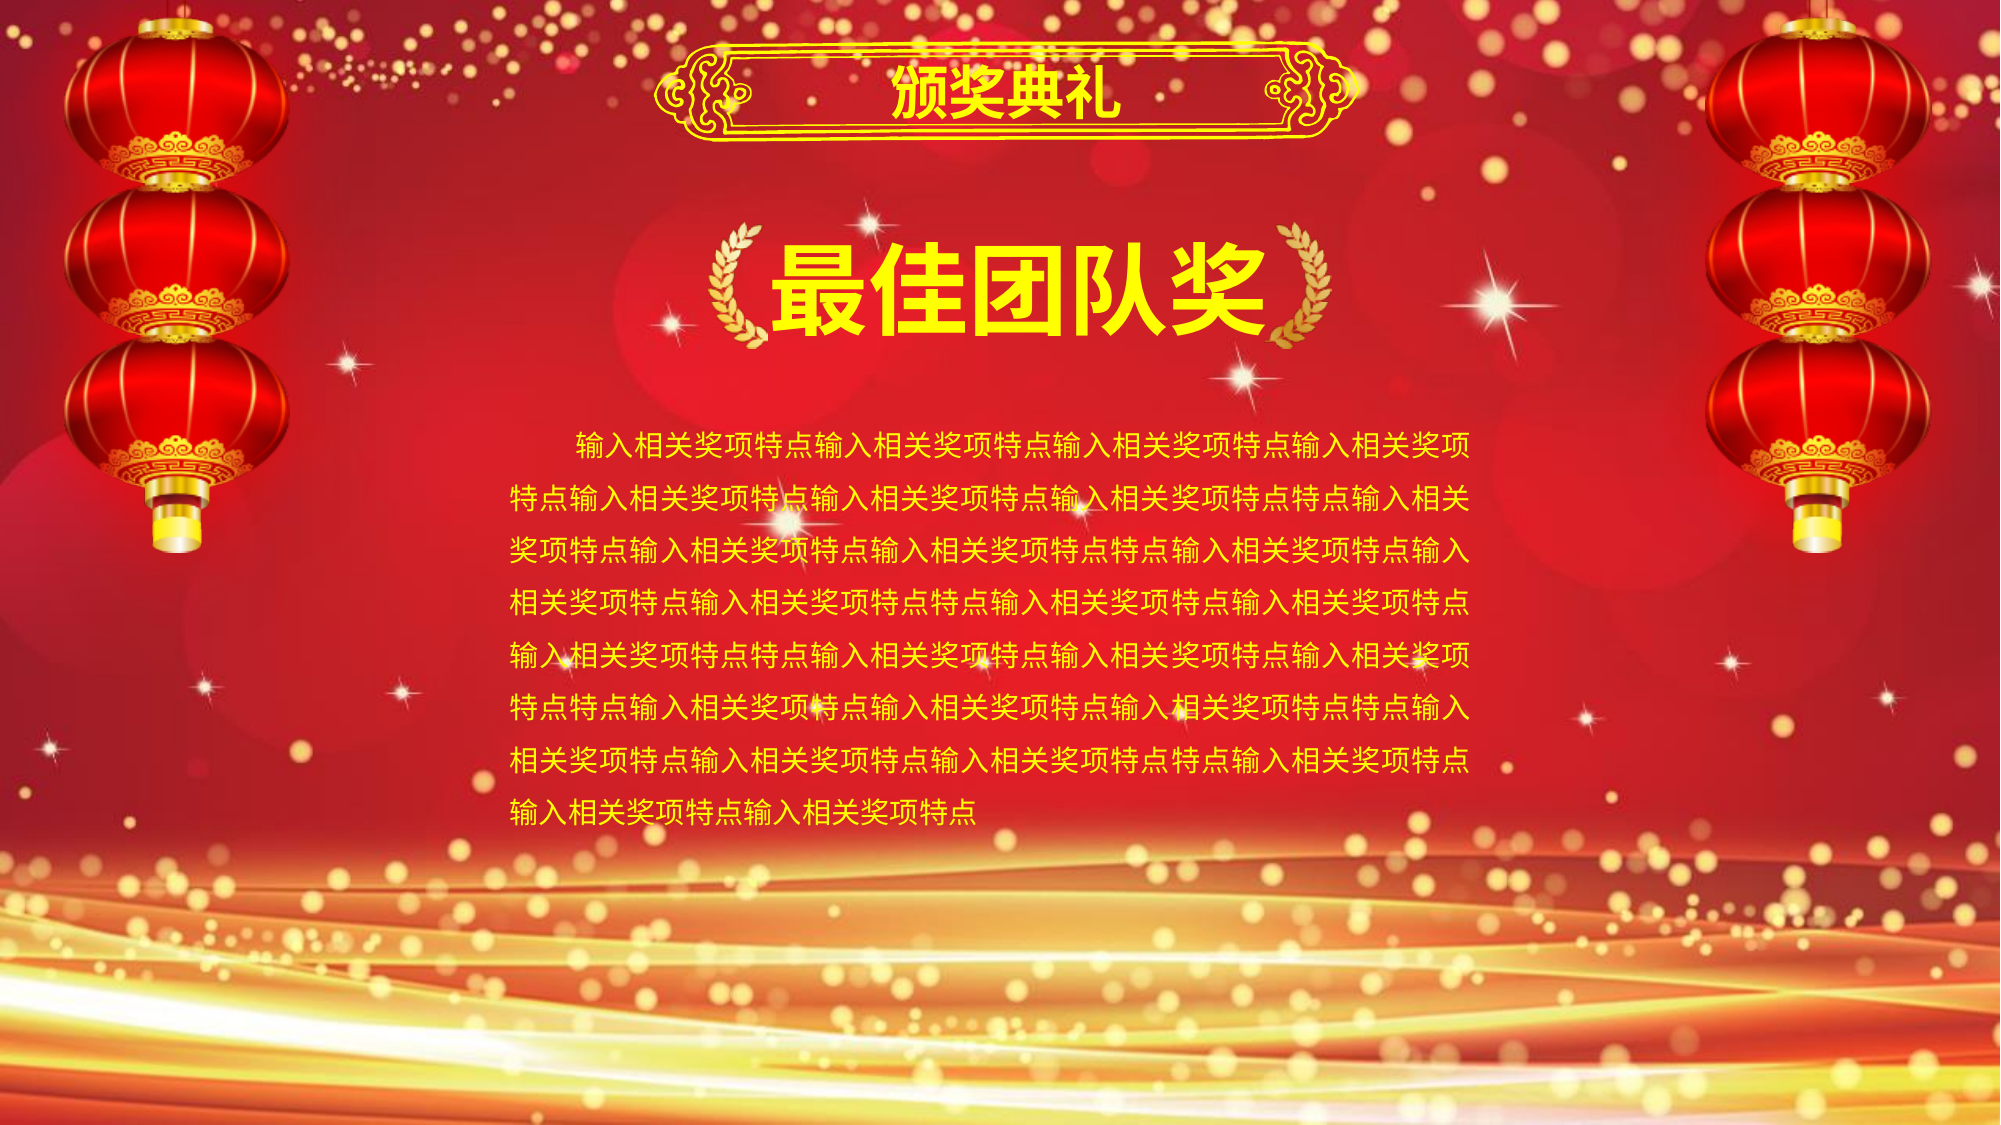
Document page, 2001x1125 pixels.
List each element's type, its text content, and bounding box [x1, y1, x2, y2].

picture [63, 0, 290, 553]
picture [1705, 0, 1932, 553]
picture [0, 0, 2000, 1125]
text_box 输入相关奖项特点输入相关奖项特点输入相关奖项特点输入相关奖项特点输入相关奖项特点输入相关奖项特点输入相关奖项特点特点输入相关奖项特点输入相关奖项特点输入相关奖项特点特点输入相关奖项特点输入相关奖项特点输入相关奖项特点特点输入相关奖项特点输入相关奖项特点输入相关奖项特点特点输入相关奖项特点输入相关奖项特点输入相关奖项特点特点输入相关奖项特点输入相关奖项特点输入相关奖项特点特点输入相关奖项特点输入相关奖项特点输入相关奖项特点特点输入相关奖项特点输入相关奖项特点输入相关奖项特点 [495, 402, 1486, 837]
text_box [708, 217, 1331, 359]
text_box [653, 40, 1360, 142]
